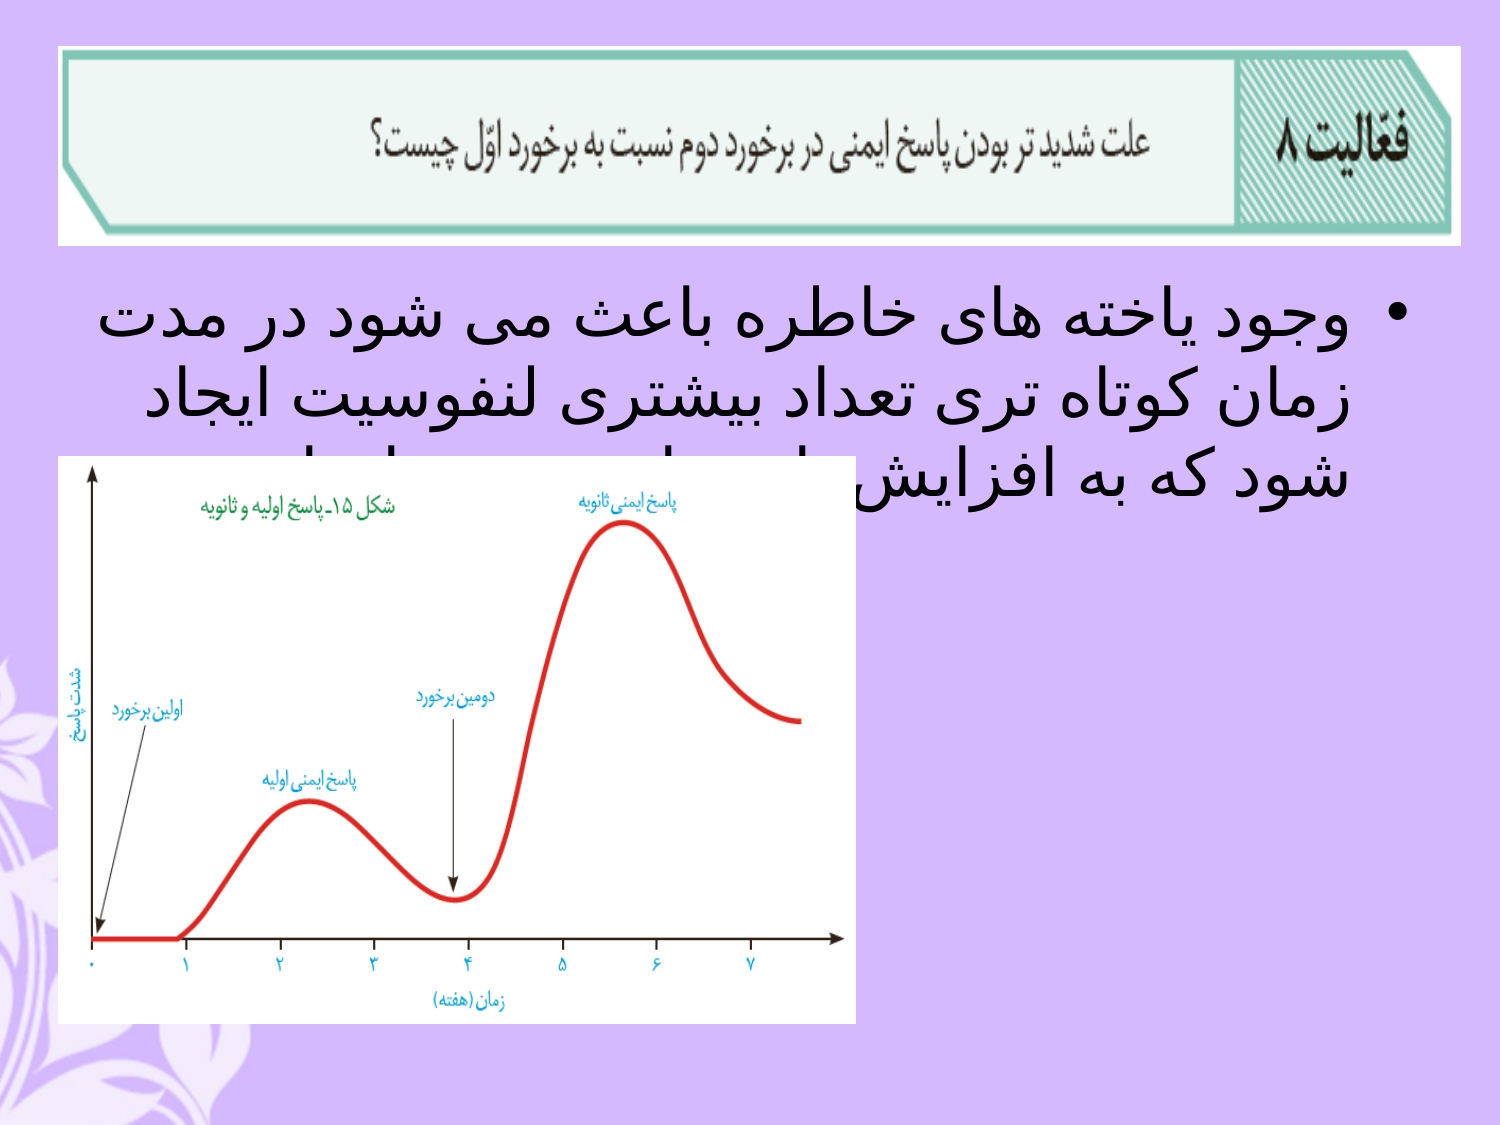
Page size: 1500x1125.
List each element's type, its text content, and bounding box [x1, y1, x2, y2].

list وجود یاخته های خاطره باعث می شود در مدت زمان کوتاه تری تعداد بیشتری لنفوسیت ایجاد شود که به افزایش پاسخ ایمنی می انجامد. [75, 262, 1425, 1005]
picture [0, 0, 1500, 1125]
